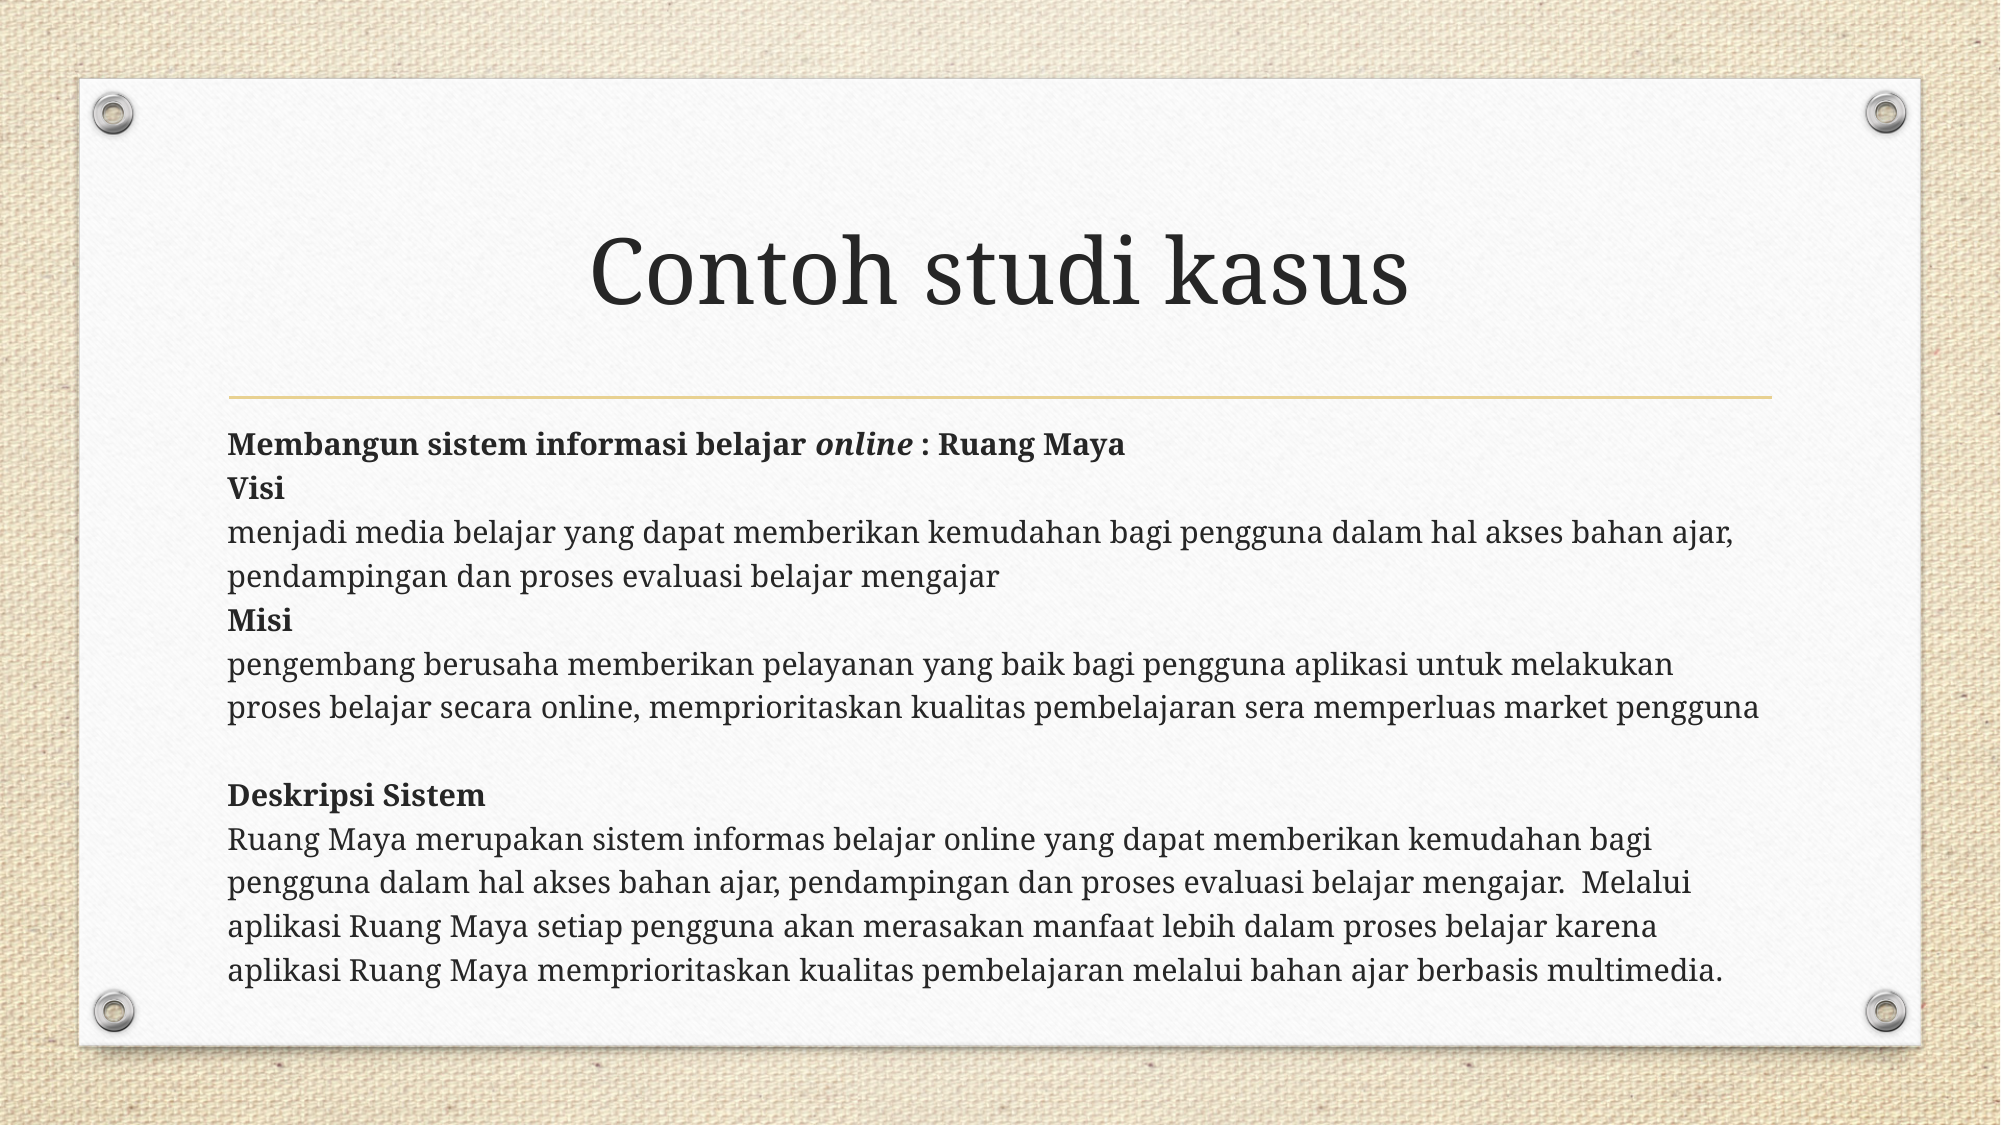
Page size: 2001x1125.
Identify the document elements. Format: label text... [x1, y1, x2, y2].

list Membangun sistem informasi belajar online : Ruang Maya Visi menjadi media belajar yang dapat memberikan kemudahan bagi pengguna dalam hal akses bahan ajar, pendampingan dan proses evaluasi belajar mengajar Misi pengembang berusaha memberikan pelayanan yang baik bagi pengguna aplikasi untuk melakukan proses belajar secara online, memprioritaskan kualitas pembelajaran sera memperluas market pengguna Deskripsi Sistem Ruang Maya merupakan sistem informas belajar online yang dapat memberikan kemudahan bagi pengguna dalam hal akses bahan ajar, pendampingan dan proses evaluasi belajar mengajar. Melalui aplikasi Ruang Maya setiap pengguna akan merasakan manfaat lebih dalam proses belajar karena aplikasi Ruang Maya memprioritaskan kualitas pembelajaran melalui bahan ajar berbasis multimedia. [212, 410, 1788, 1044]
title Contoh studi kasus [212, 161, 1788, 375]
picture [0, 0, 2001, 1125]
